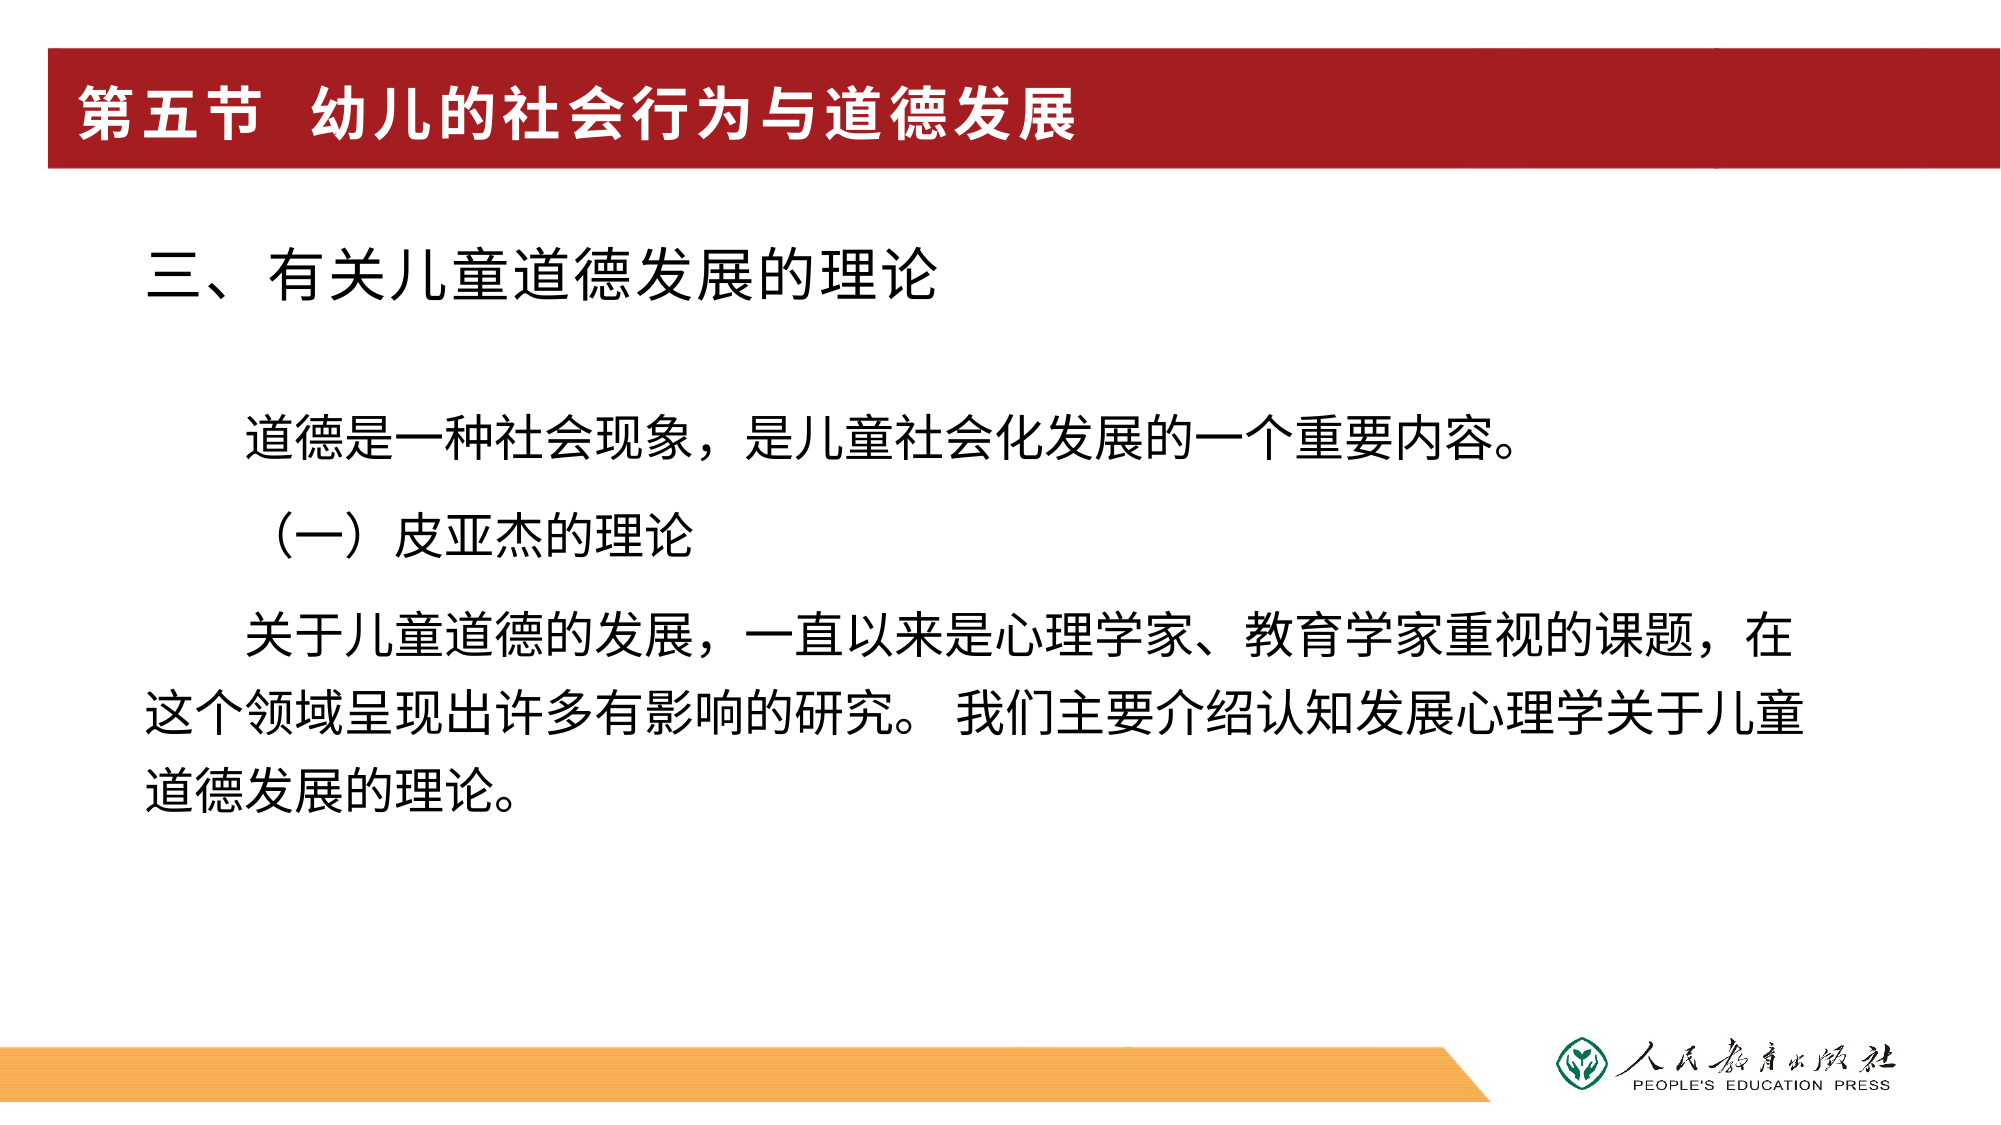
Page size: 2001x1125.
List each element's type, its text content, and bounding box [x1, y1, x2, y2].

title 第五节 幼儿的社会行为与道德发展 [62, 57, 1788, 167]
list 道德是一种社会现象，是儿童社会化发展的一个重要内容。 （一）皮亚杰的理论 关于儿童道德的发展，一直以来是心理学家、教育学家重视的课题，在这个领域呈现出许多有影响的研究。 我们主要介绍认知发展心理学关于儿童道德发展的理论。 [129, 380, 1828, 1017]
list 三、有关儿童道德发展的理论 [129, 209, 1828, 338]
picture [0, 0, 2001, 1125]
